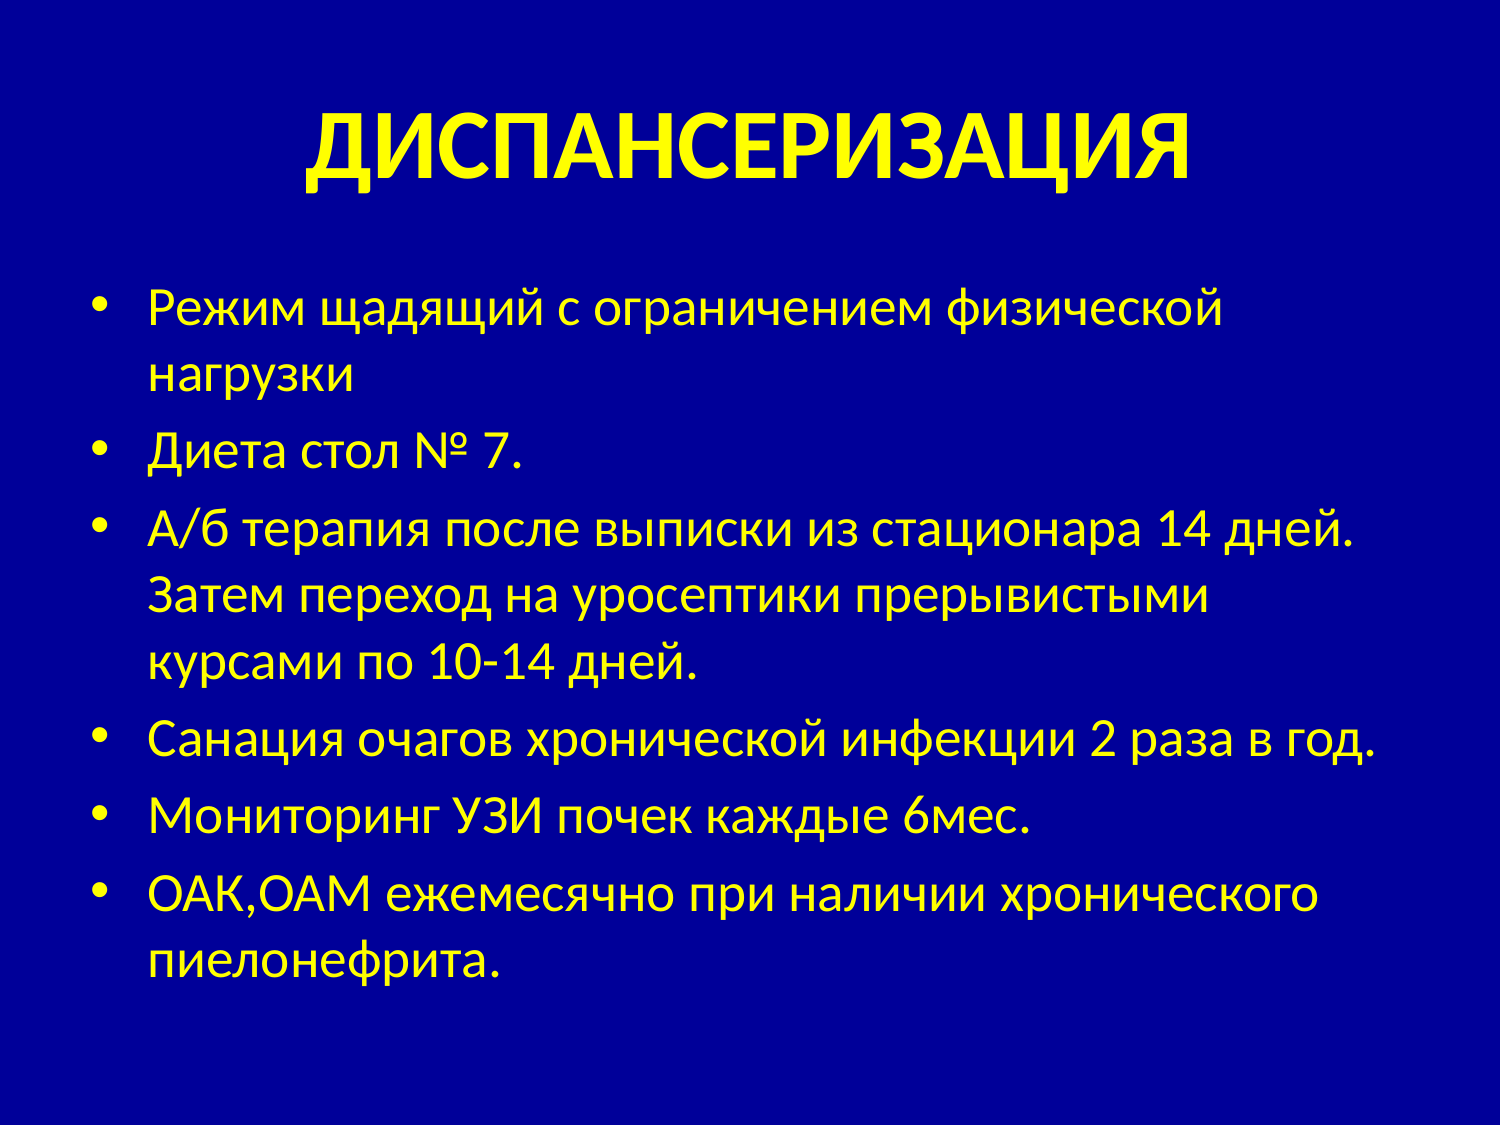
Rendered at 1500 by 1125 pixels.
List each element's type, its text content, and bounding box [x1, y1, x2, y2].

list Режим щадящий с ограничением физической нагрузки Диета стол № 7. А/б терапия после выписки из стационара 14 дней. Затем переход на уросептики прерывистыми курсами по 10-14 дней. Санация очагов хронической инфекции 2 раза в год. Мониторинг УЗИ почек каждые 6мес. ОАК,ОАМ ежемесячно при наличии хронического пиелонефрита. [75, 262, 1425, 1005]
title ДИСПАНСЕРИЗАЦИЯ [75, 45, 1425, 233]
